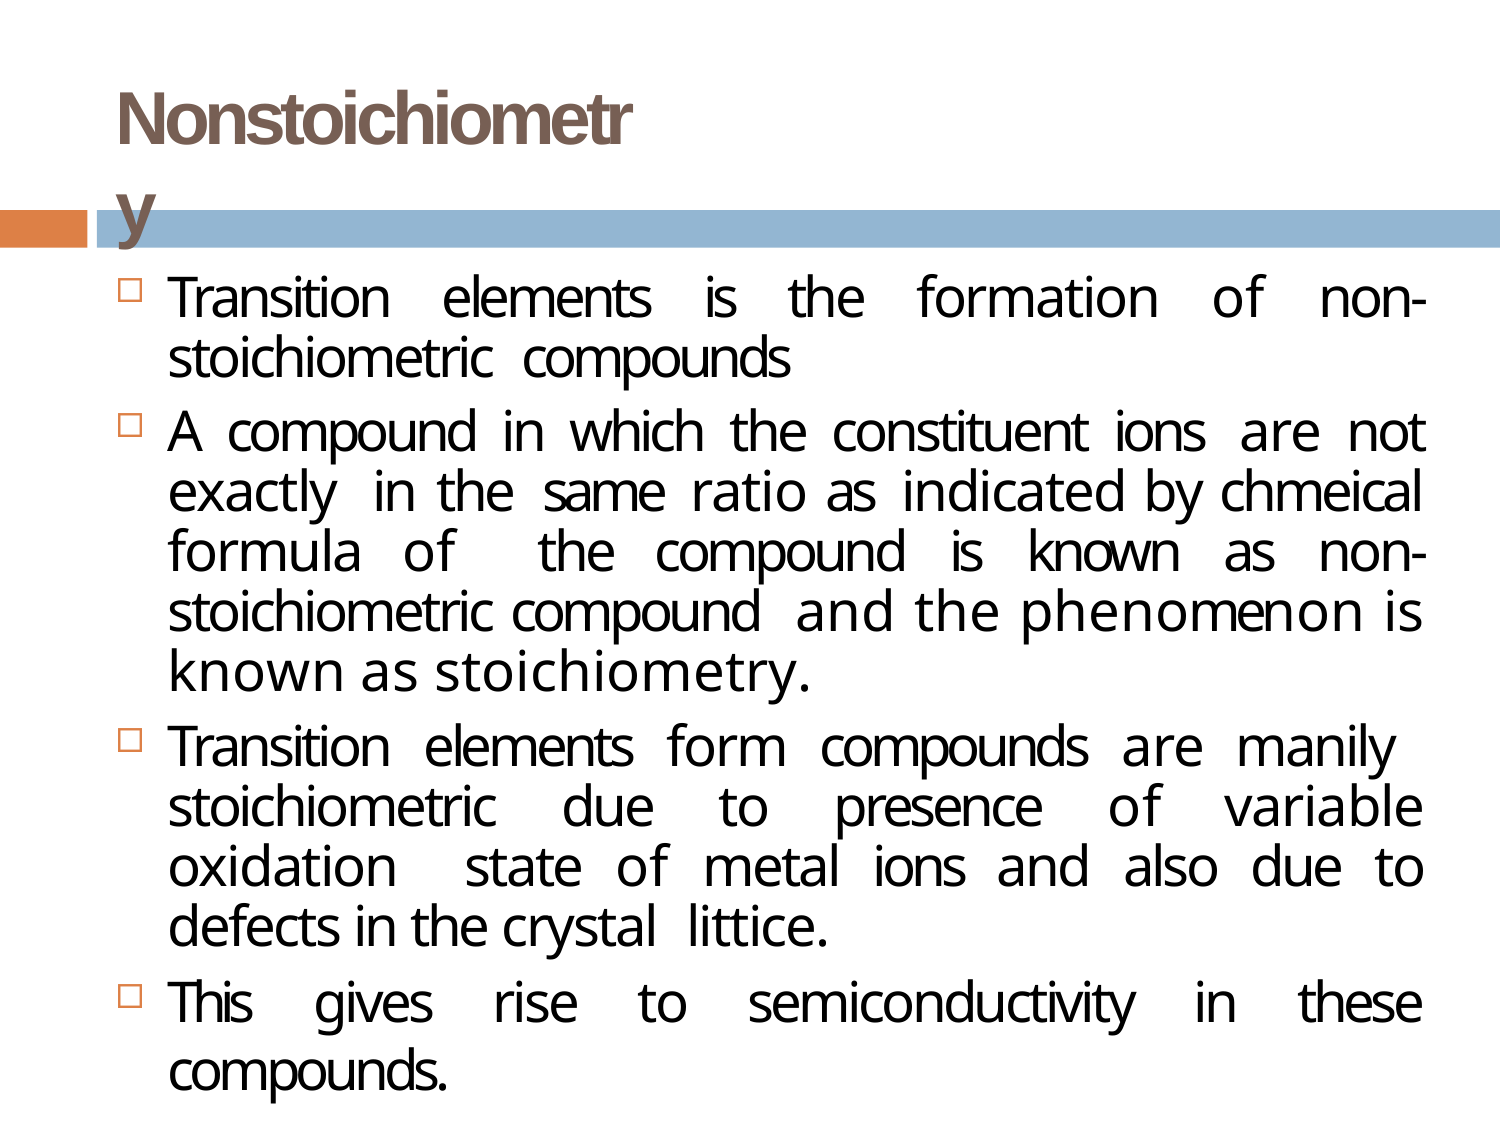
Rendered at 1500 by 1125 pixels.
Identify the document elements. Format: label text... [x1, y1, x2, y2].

title Nonstoichiometry [113, 67, 670, 258]
text_box Transition elements is the formation of non-stoichiometric compounds A compound in which the constituent ions are not exactly in the same ratio as indicated by chmeical formula of the compound is known as non-stoichiometric compound and the phenomenon is known as stoichiometry. Transition elements form compounds are manily stoichiometric due to presence of variable oxidation state of metal ions and also due to defects in the crystal littice. This gives rise to semiconductivity in these compounds. [113, 258, 1426, 1102]
